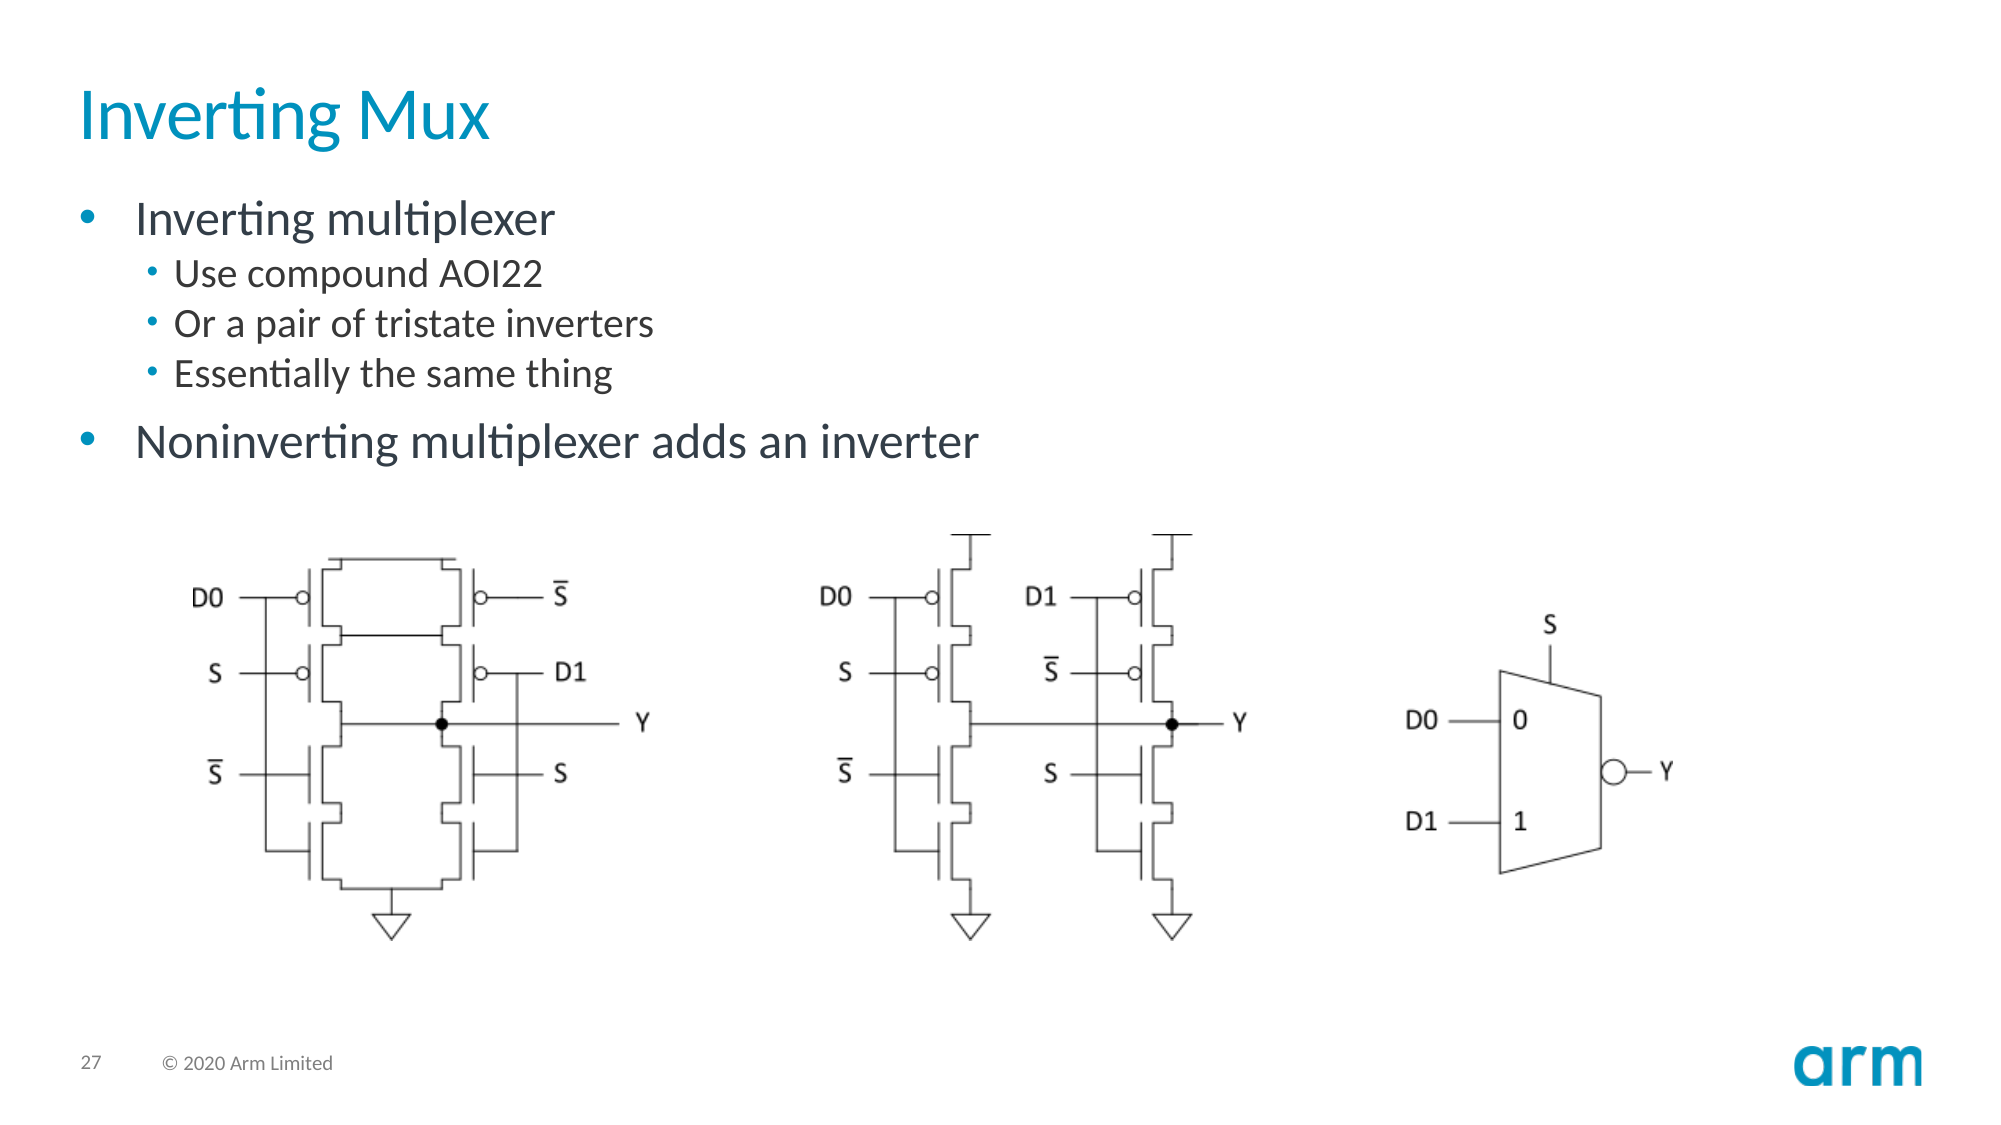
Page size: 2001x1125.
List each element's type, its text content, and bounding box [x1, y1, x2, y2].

list Inverting multiplexer Use compound AOI22 Or a pair of tristate inverters Essentially the same thing Noninverting multiplexer adds an inverter [78, 185, 1923, 941]
title Inverting Mux [78, 78, 1922, 185]
picture [193, 534, 1673, 941]
